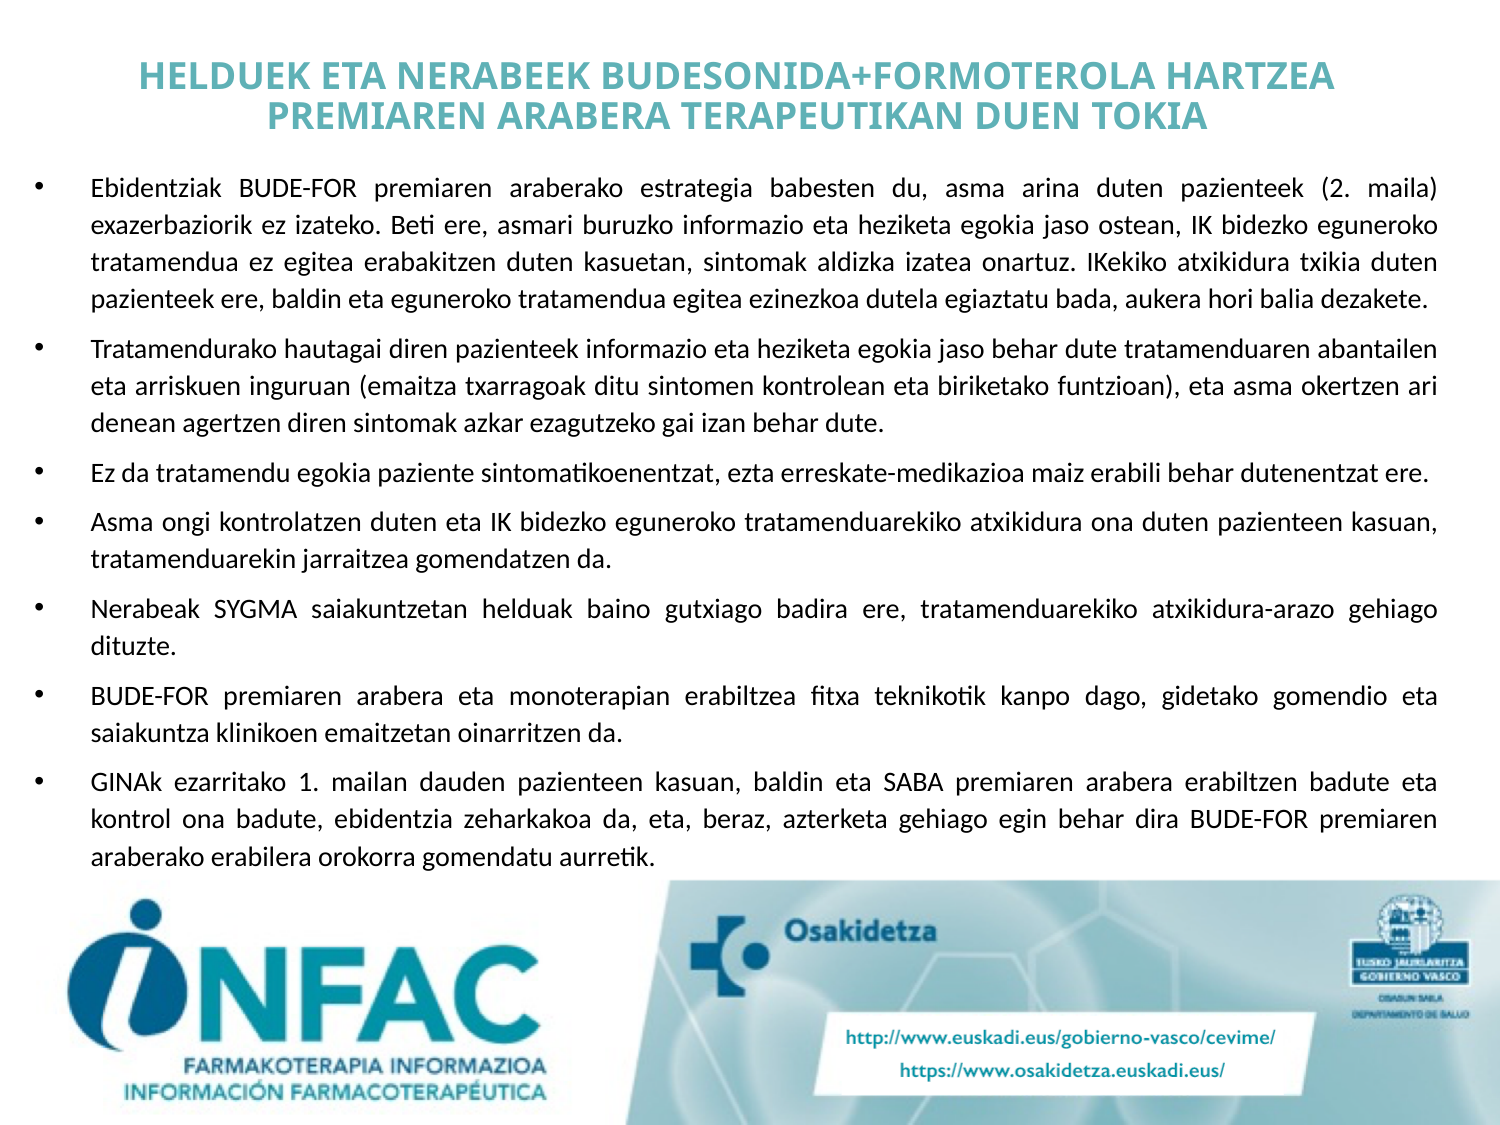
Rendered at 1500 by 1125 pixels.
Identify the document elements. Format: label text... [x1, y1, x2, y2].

subtitle Ebidentziak BUDE-FOR premiaren araberako estrategia babesten du, asma arina duten pazienteek (2. maila) exazerbaziorik ez izateko. Beti ere, asmari buruzko informazio eta heziketa egokia jaso ostean, IK bidezko eguneroko tratamendua ez egitea erabakitzen duten kasuetan, sintomak aldizka izatea onartuz. IKekiko atxikidura txikia duten pazienteek ere, baldin eta eguneroko tratamendua egitea ezinezkoa dutela egiaztatu bada, aukera hori balia dezakete. Tratamendurako hautagai diren pazienteek informazio eta heziketa egokia jaso behar dute tratamenduaren abantailen eta arriskuen inguruan (emaitza txarragoak ditu sintomen kontrolean eta biriketako funtzioan), eta asma okertzen ari denean agertzen diren sintomak azkar ezagutzeko gai izan behar dute. Ez da tratamendu egokia paziente sintomatikoenentzat, ezta erreskate-medikazioa maiz erabili behar dutenentzat ere. Asma ongi kontrolatzen duten eta IK bidezko eguneroko tratamenduarekiko atxikidura ona duten pazienteen kasuan, tratamenduarekin jarraitzea gomendatzen da. Nerabeak SYGMA saiakuntzetan helduak baino gutxiago badira ere, tratamenduarekiko atxikidura-arazo gehiago dituzte. BUDE-FOR premiaren arabera eta monoterapian erabiltzea fitxa teknikotik kanpo dago, gidetako gomendio eta saiakuntza klinikoen emaitzetan oinarritzen da. GINAk ezarritako 1. mailan dauden pazienteen kasuan, baldin eta SABA premiaren arabera erabiltzen badute eta kontrol ona badute, ebidentzia zeharkakoa da, eta, beraz, azterketa gehiago egin behar dira BUDE-FOR premiaren araberako erabilera orokorra gomendatu aurretik. [19, 158, 1455, 938]
picture [0, 0, 1500, 1125]
title HELDUEK ETA NERABEEK BUDESONIDA+FORMOTEROLA HARTZEA PREMIAREN ARABERA TERAPEUTIKAN DUEN TOKIA [67, 39, 1407, 146]
